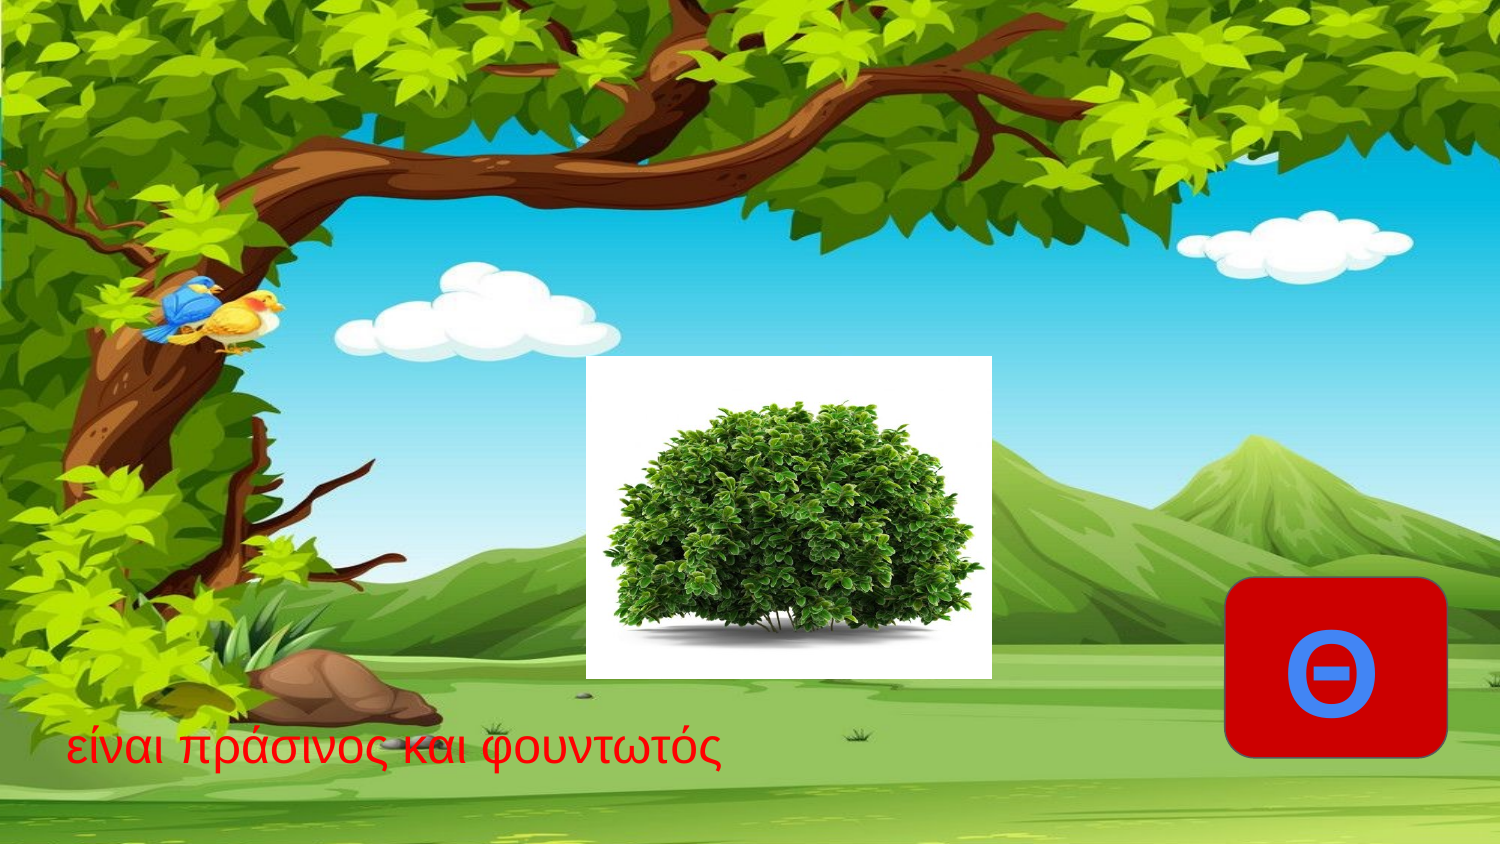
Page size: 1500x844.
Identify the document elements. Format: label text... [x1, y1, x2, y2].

picture [0, 0, 1500, 844]
list είναι πράσινος και φουντωτός [51, 694, 1036, 794]
text_box Θ [1224, 577, 1448, 758]
